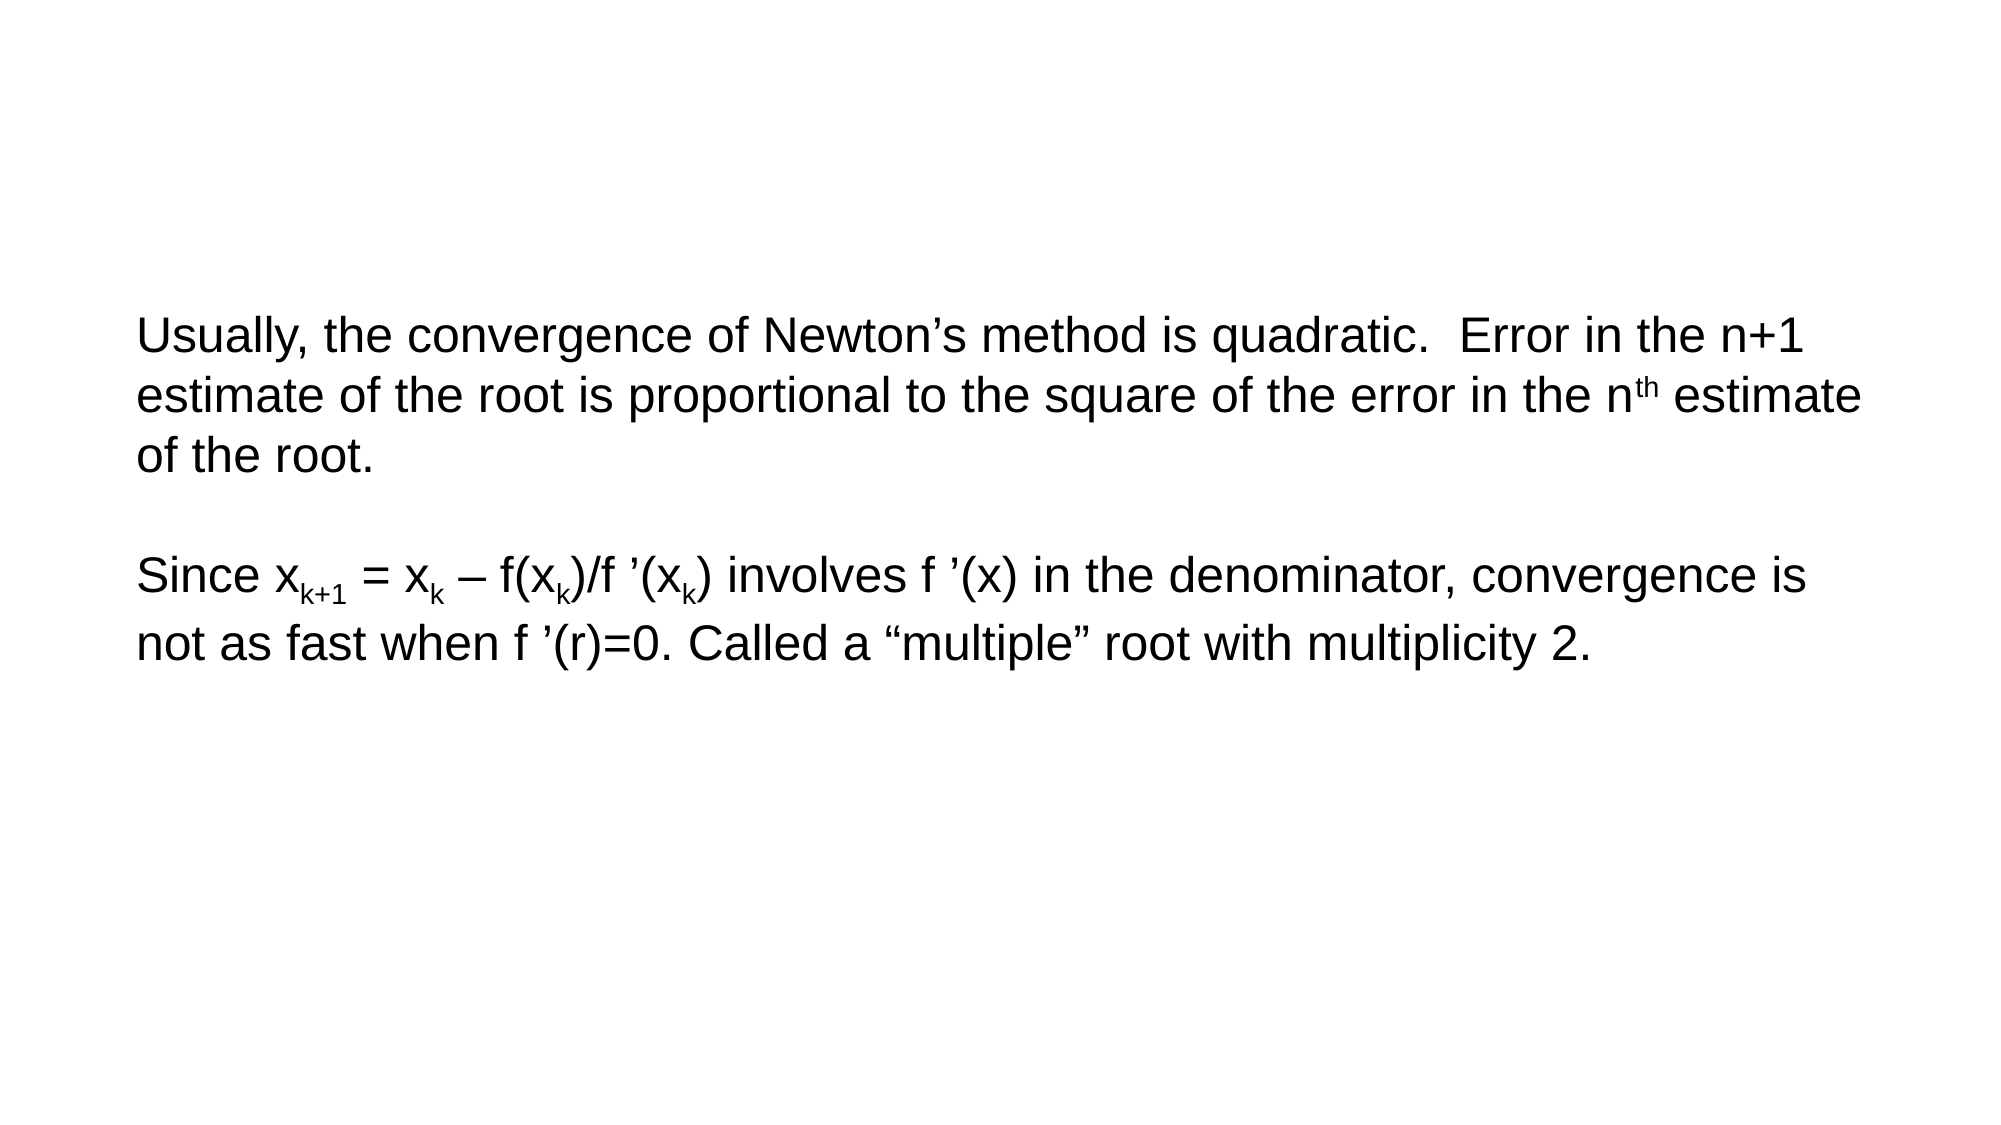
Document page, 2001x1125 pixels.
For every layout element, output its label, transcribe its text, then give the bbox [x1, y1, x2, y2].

text_box Usually, the convergence of Newton’s method is quadratic. Error in the n+1 estimate of the root is proportional to the square of the error in the nth estimate of the root. Since xk+1 = xk – f(xk)/f ’(xk) involves f ’(x) in the denominator, convergence is not as fast when f ’(r)=0. Called a “multiple” root with multiplicity 2. [121, 294, 1879, 678]
